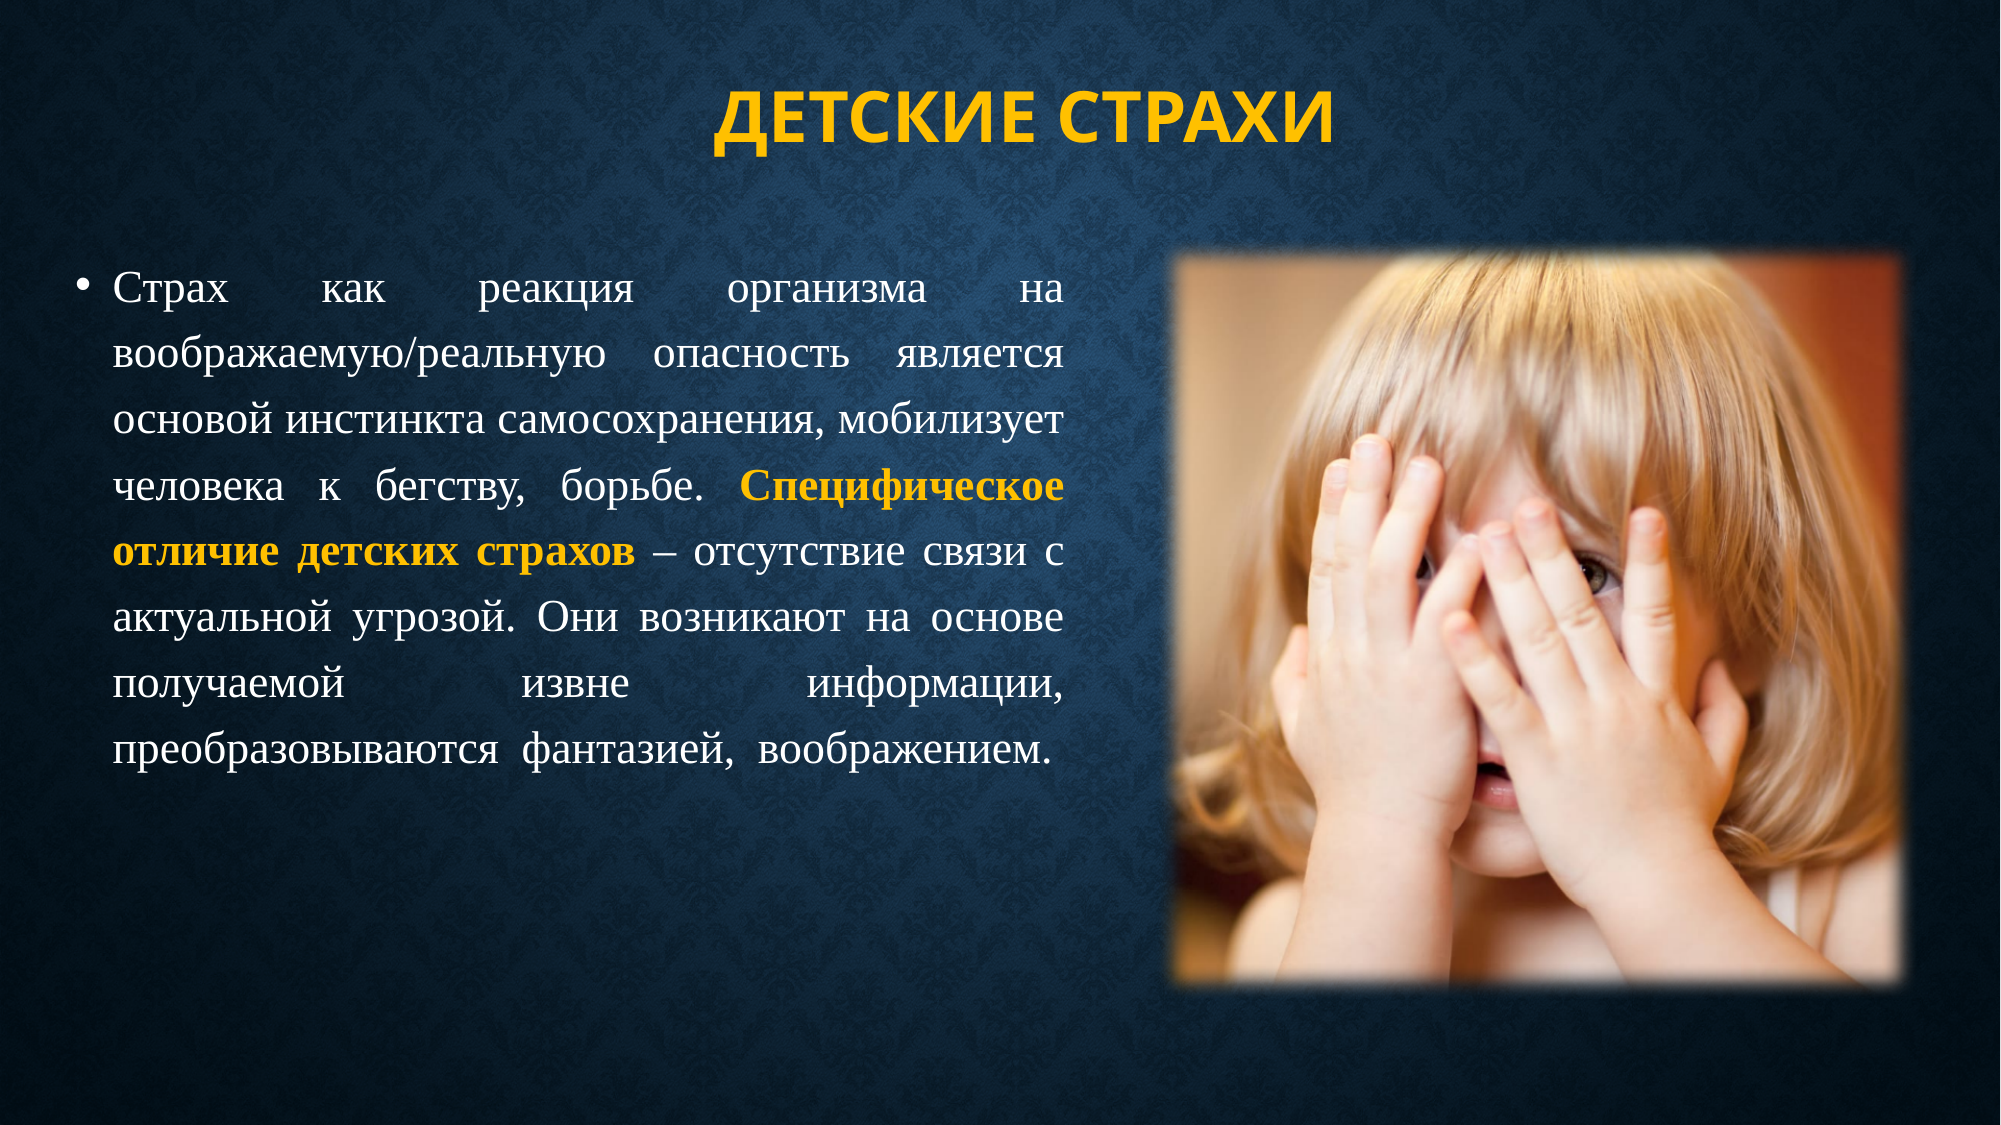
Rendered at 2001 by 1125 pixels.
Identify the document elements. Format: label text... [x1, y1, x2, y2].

title Детские страхи [176, 53, 1876, 272]
picture [1155, 237, 1919, 1000]
list Страх как реакция организма на воображаемую/реальную опасность является основой инстинкта самосохранения, мобилизует человека к бегству, борьбе. Специфическое отличие детских страхов – отсутствие связи с актуальной угрозой. Они возникают на основе получаемой извне информации, преобразовываются фантазией, воображением. [60, 237, 1080, 1039]
